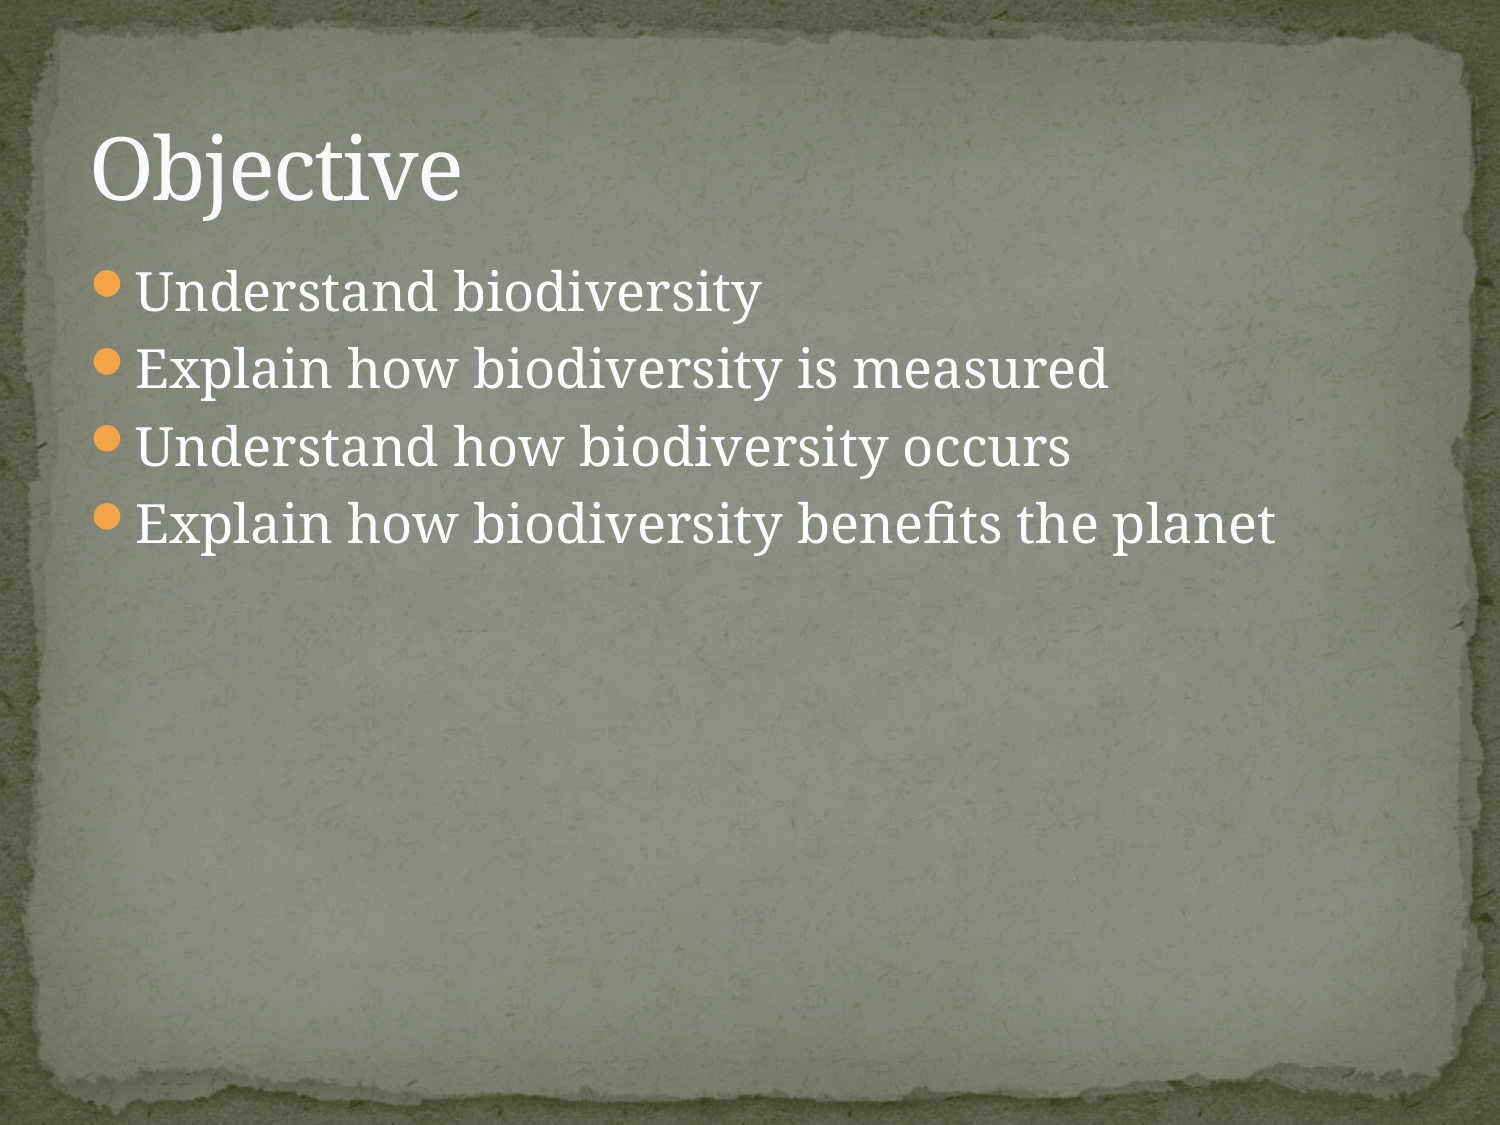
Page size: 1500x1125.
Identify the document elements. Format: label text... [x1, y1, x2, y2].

title Objective [74, 24, 1425, 225]
list Understand biodiversity Explain how biodiversity is measured Understand how biodiversity occurs Explain how biodiversity benefits the planet [75, 249, 1425, 1000]
